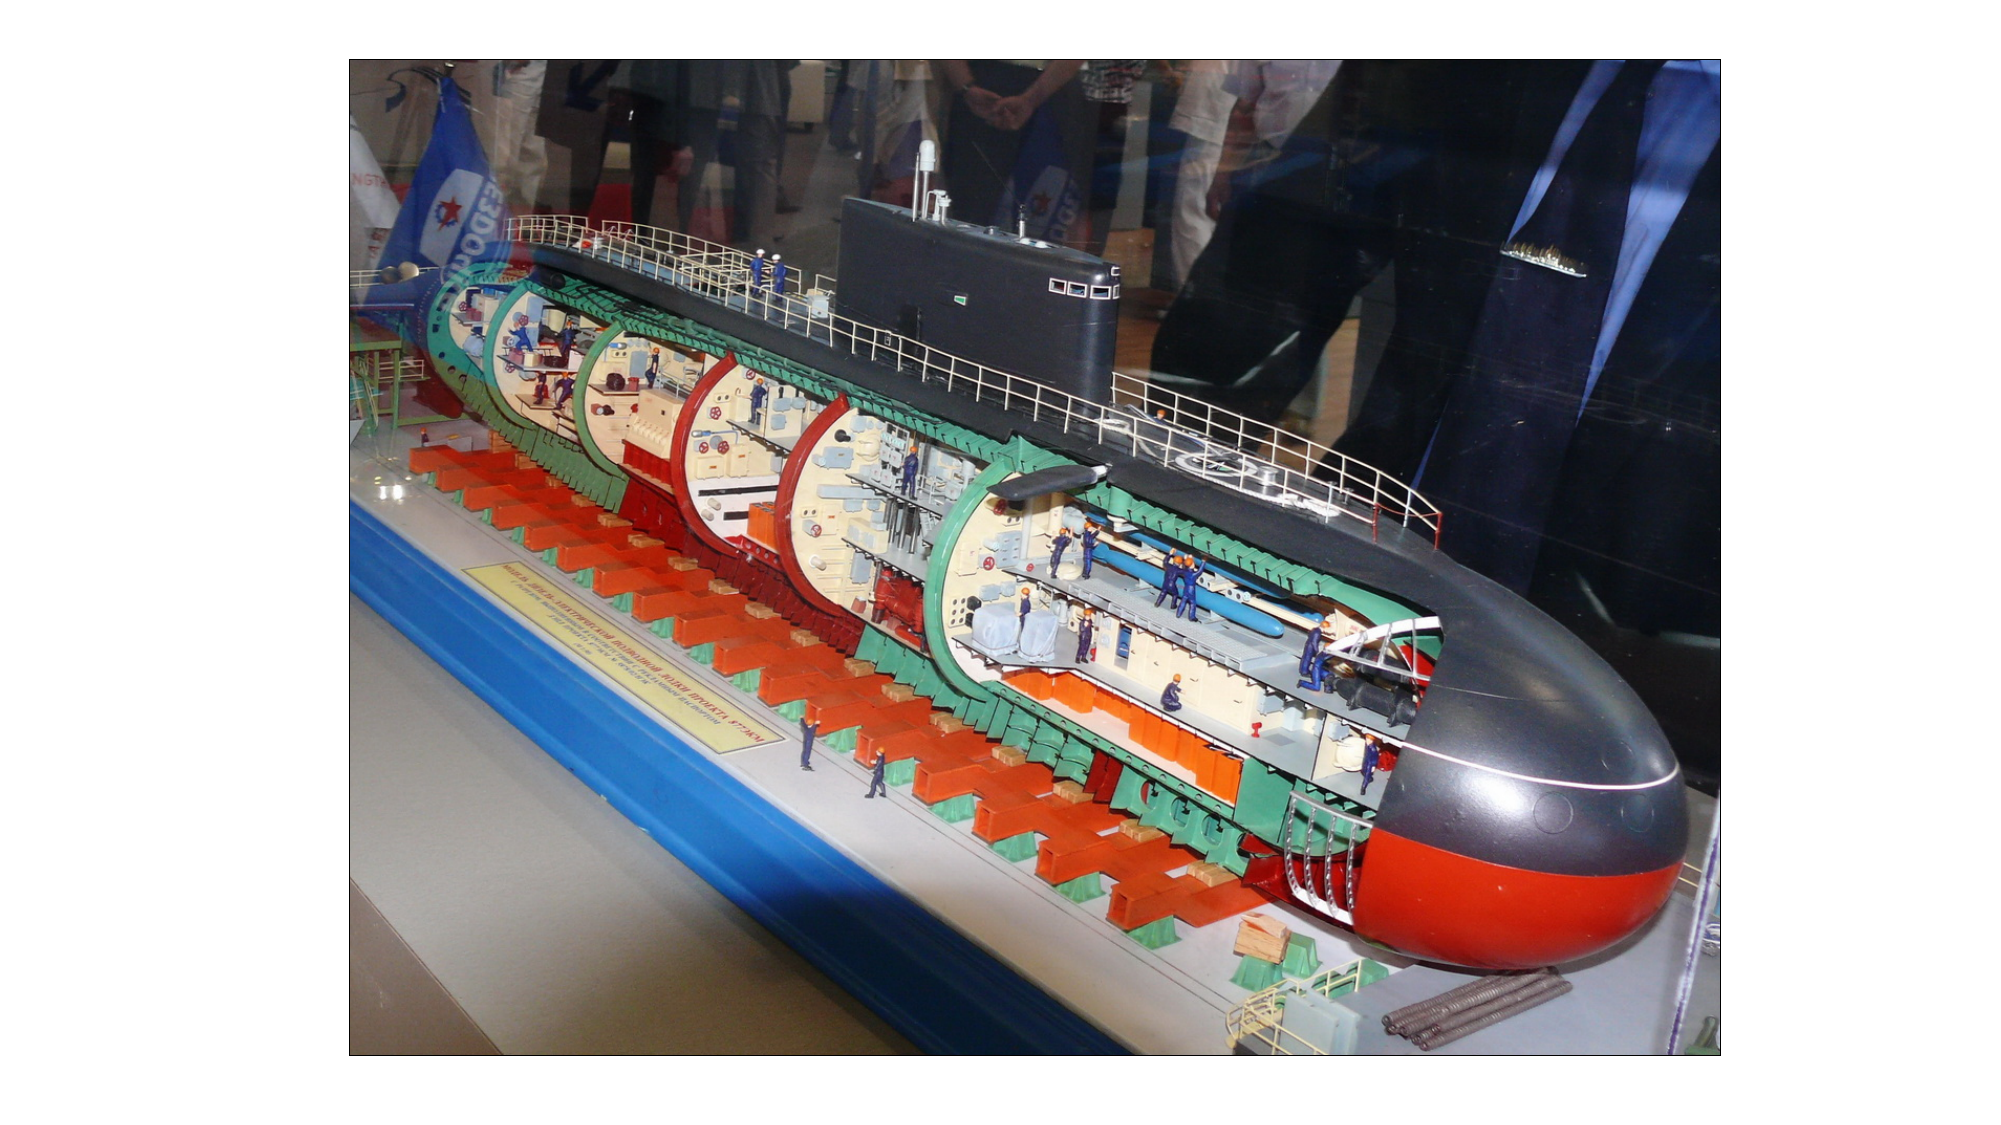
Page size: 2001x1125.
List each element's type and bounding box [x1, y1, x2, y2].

picture [349, 59, 1721, 1056]
